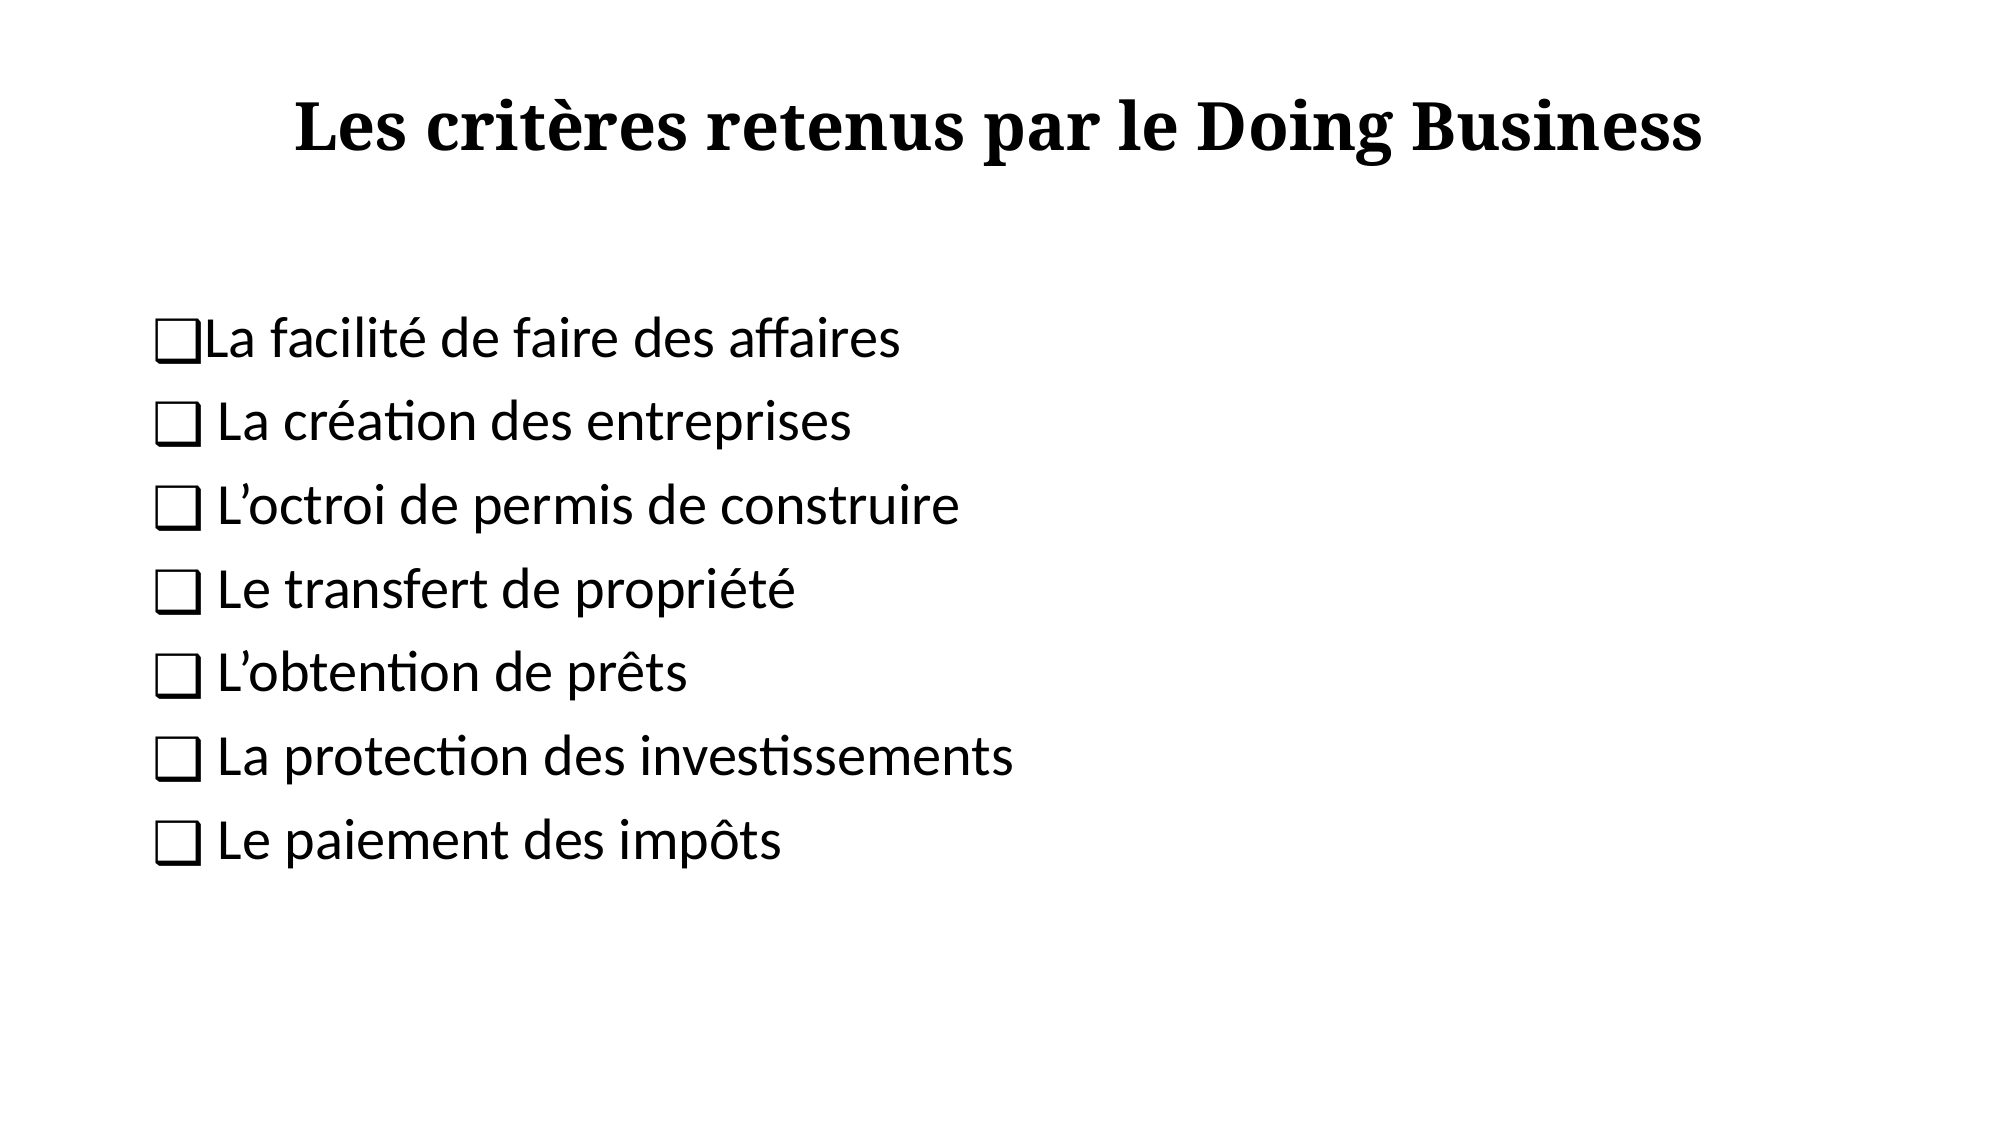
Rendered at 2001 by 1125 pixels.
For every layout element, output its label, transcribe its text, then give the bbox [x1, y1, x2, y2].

title Les critères retenus par le Doing Business [137, 59, 1863, 278]
list La facilité de faire des affaires La création des entreprises L’octroi de permis de construire Le transfert de propriété L’obtention de prêts La protection des investissements Le paiement des impôts [137, 299, 1863, 1014]
